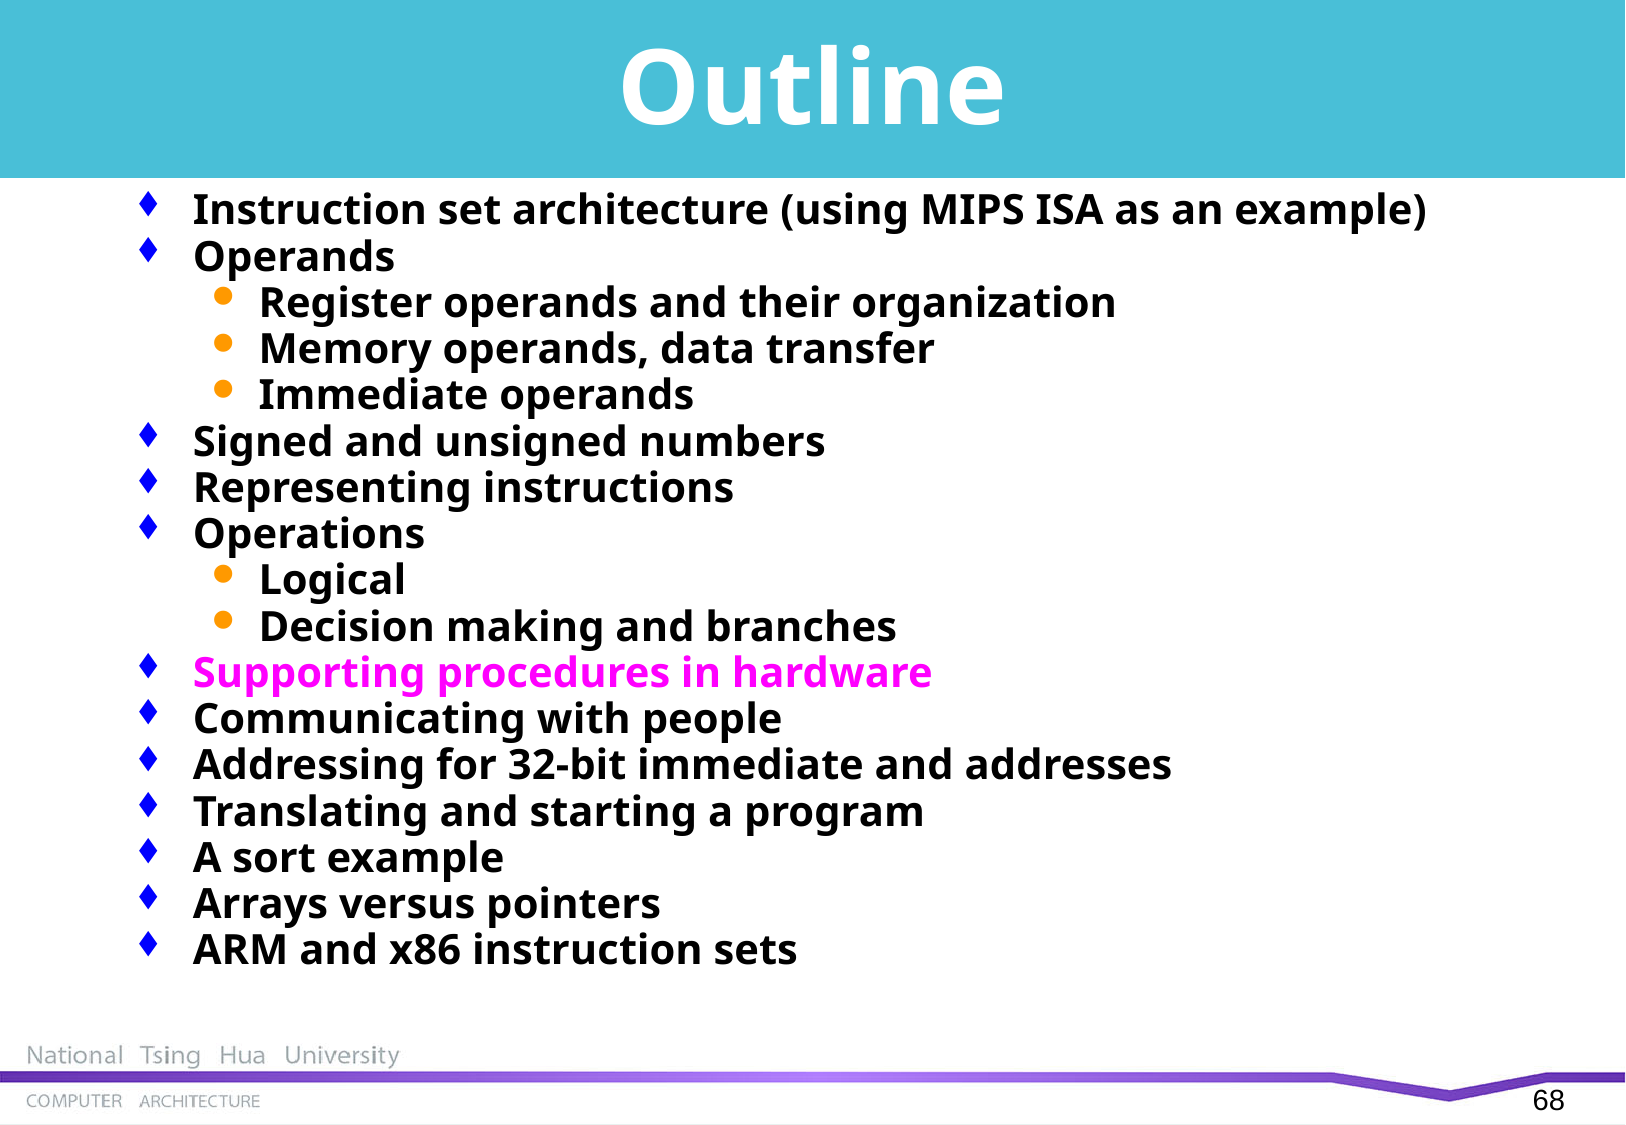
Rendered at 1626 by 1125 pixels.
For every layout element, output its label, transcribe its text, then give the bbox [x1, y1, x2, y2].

title Outline [121, 19, 1504, 167]
list Instruction set architecture (using MIPS ISA as an example) Operands Register operands and their organization Memory operands, data transfer Immediate operands Signed and unsigned numbers Representing instructions Operations Logical Decision making and branches Supporting procedures in hardware Communicating with people Addressing for 32-bit immediate and addresses Translating and starting a program A sort example Arrays versus pointers ARM and x86 instruction sets [121, 185, 1539, 1066]
picture [0, 0, 1626, 1125]
slide_number 67 [1241, 1060, 1581, 1125]
